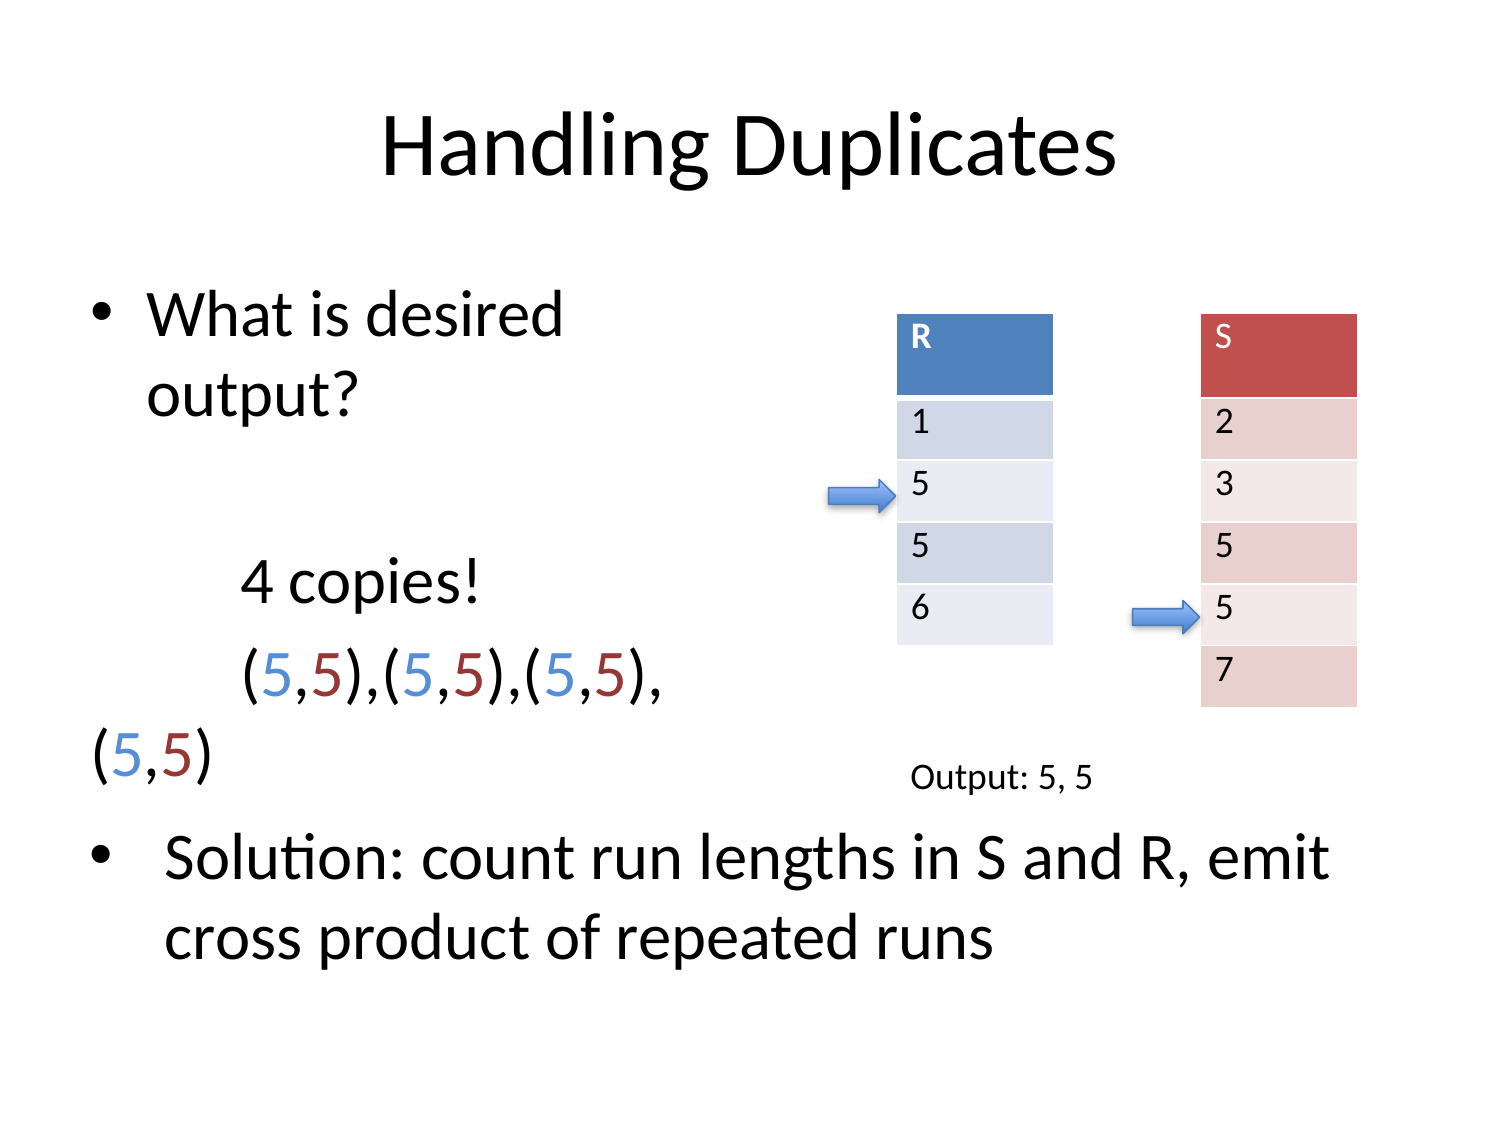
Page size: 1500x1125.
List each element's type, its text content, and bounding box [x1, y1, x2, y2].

list What is desired output? 4 copies! (5,5),(5,5),(5,5),(5,5) [75, 262, 802, 805]
table_cell 5 [1201, 523, 1357, 583]
table_cell 1 [897, 401, 1053, 459]
table_cell 5 [1201, 585, 1357, 645]
title Handling Duplicates [75, 45, 1425, 233]
table_cell 6 [897, 585, 1053, 645]
text_box Solution: count run lengths in S and R, emit cross product of repeated runs [75, 805, 1358, 1061]
table_cell 3 [1201, 461, 1357, 521]
table_cell 7 [1201, 646, 1357, 707]
text_box Output: 5, 5 [895, 745, 1189, 805]
table_cell 5 [897, 461, 1053, 521]
table_cell 2 [1201, 399, 1357, 459]
text_box [827, 478, 897, 514]
table_header S [1201, 314, 1357, 397]
table_cell 5 [897, 523, 1053, 583]
text_box [1131, 599, 1201, 635]
table_header R [897, 314, 1053, 395]
